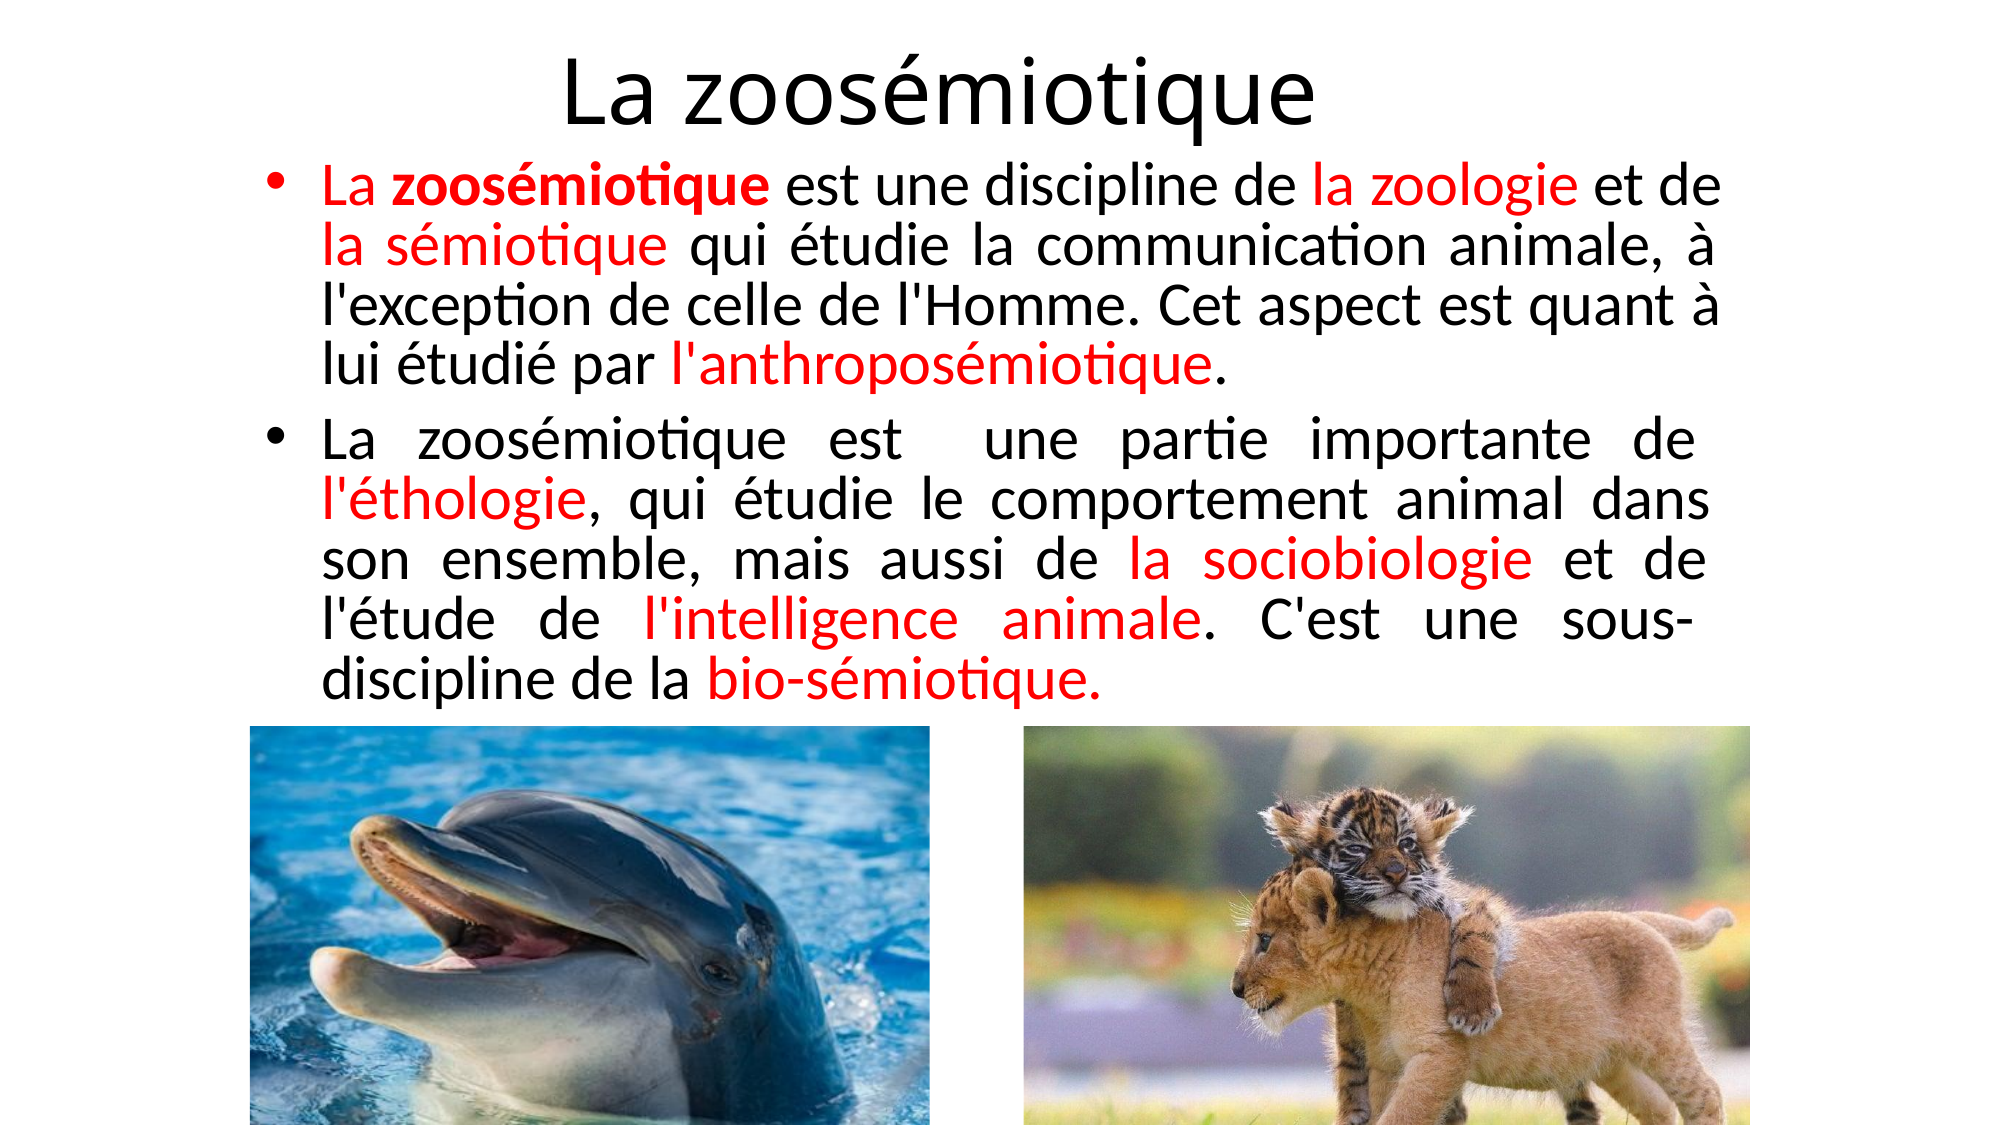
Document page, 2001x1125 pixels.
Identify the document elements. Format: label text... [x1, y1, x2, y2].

text_box [1023, 726, 1750, 1125]
title La zoosémiotique [557, 30, 1443, 140]
text_box [249, 726, 930, 1125]
text_box La zoosémiotique est une discipline de la zoologie et de la sémiotique qui étudie la communication animale, à l'exception de celle de l'Homme. Cet aspect est quant à lui étudié par l'anthroposémiotique. La zoosémiotique est une partie importante de l'éthologie, qui étudie le comportement animal dans son ensemble, mais aussi de la sociobiologie et de l'étude de l'intelligence animale. C'est une sous- discipline de la bio-sémiotique. [262, 140, 1738, 712]
